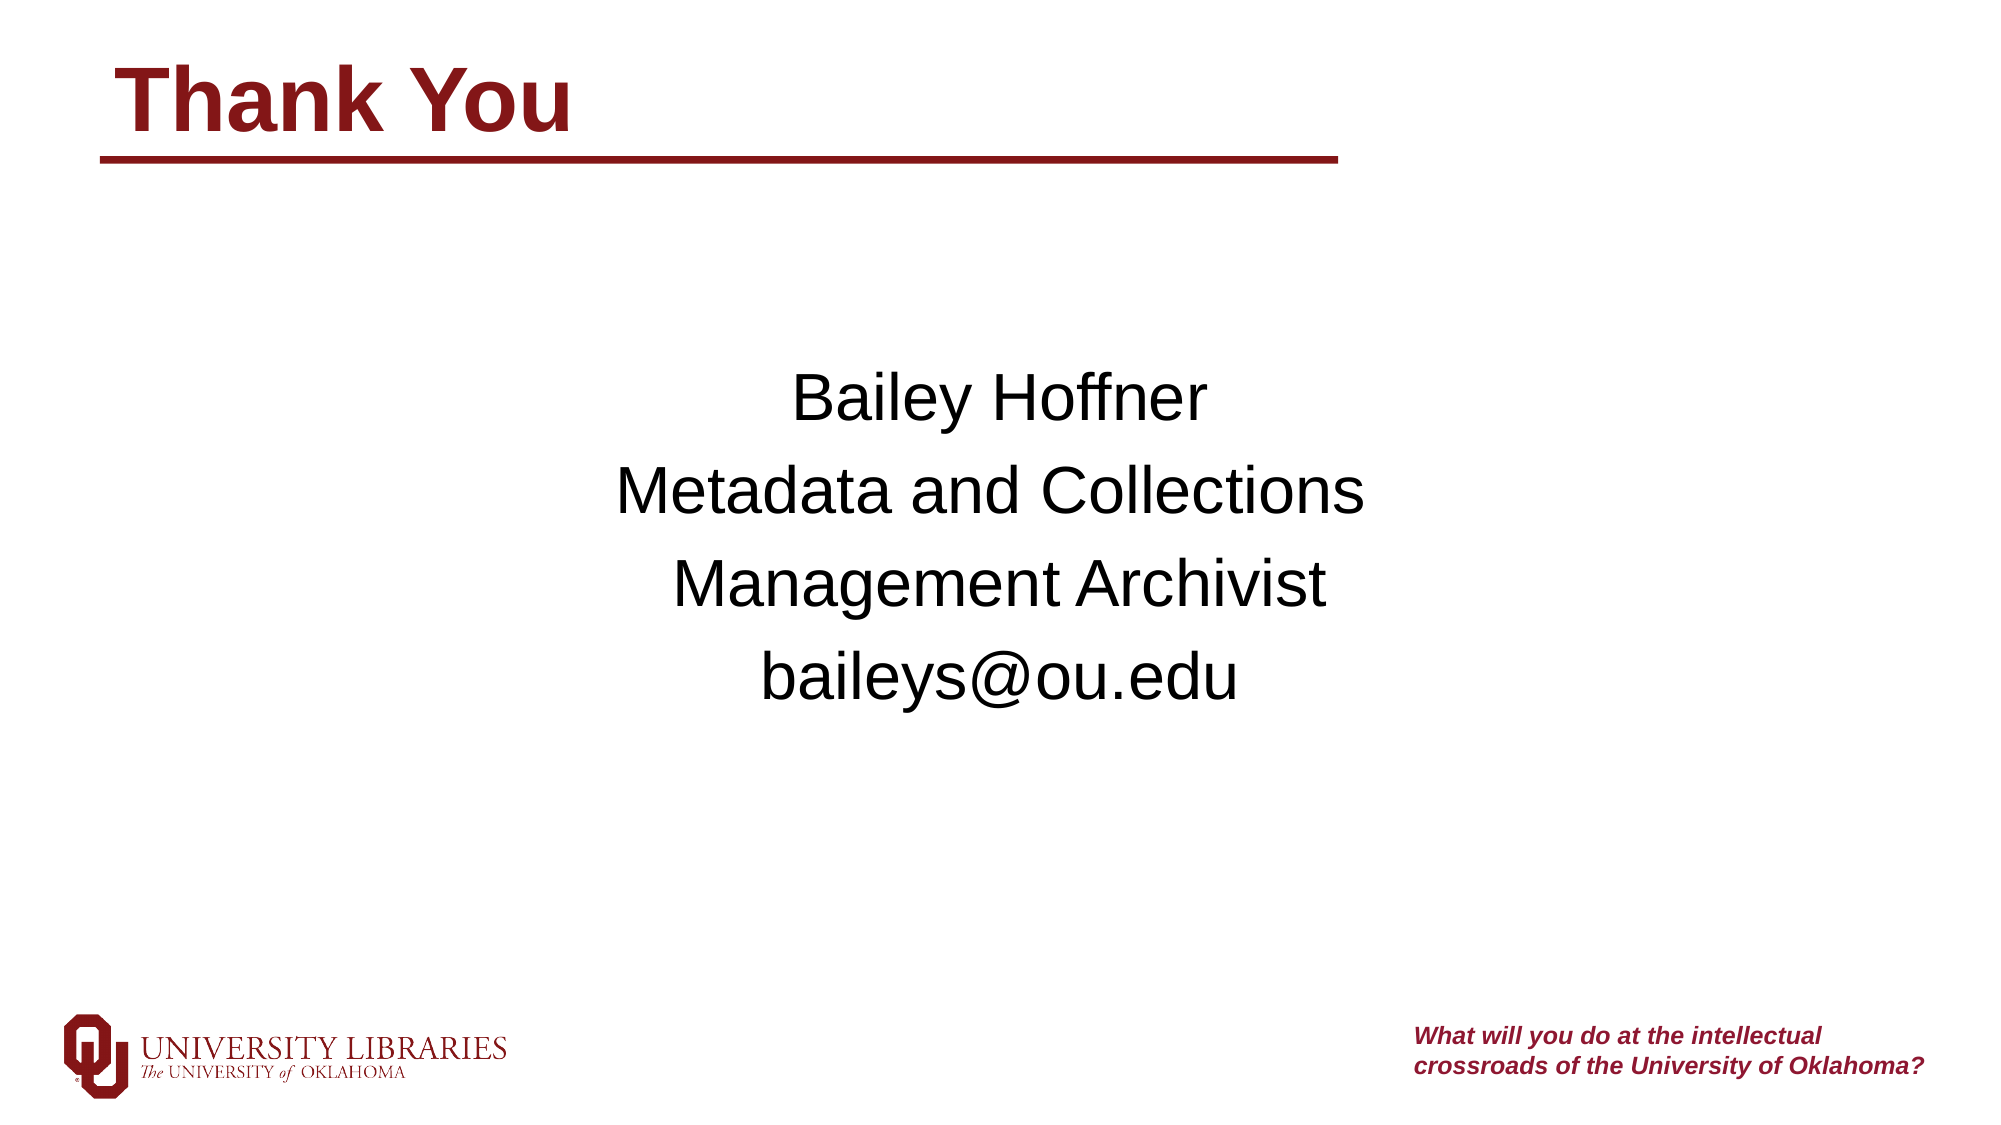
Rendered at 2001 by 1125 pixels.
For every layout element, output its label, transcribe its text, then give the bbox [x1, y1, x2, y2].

title Thank You [99, 44, 1339, 141]
text_box Bailey Hoffner Metadata and Collections Management Archivist baileys@ou.edu [99, 355, 1900, 939]
picture [41, 988, 532, 1112]
